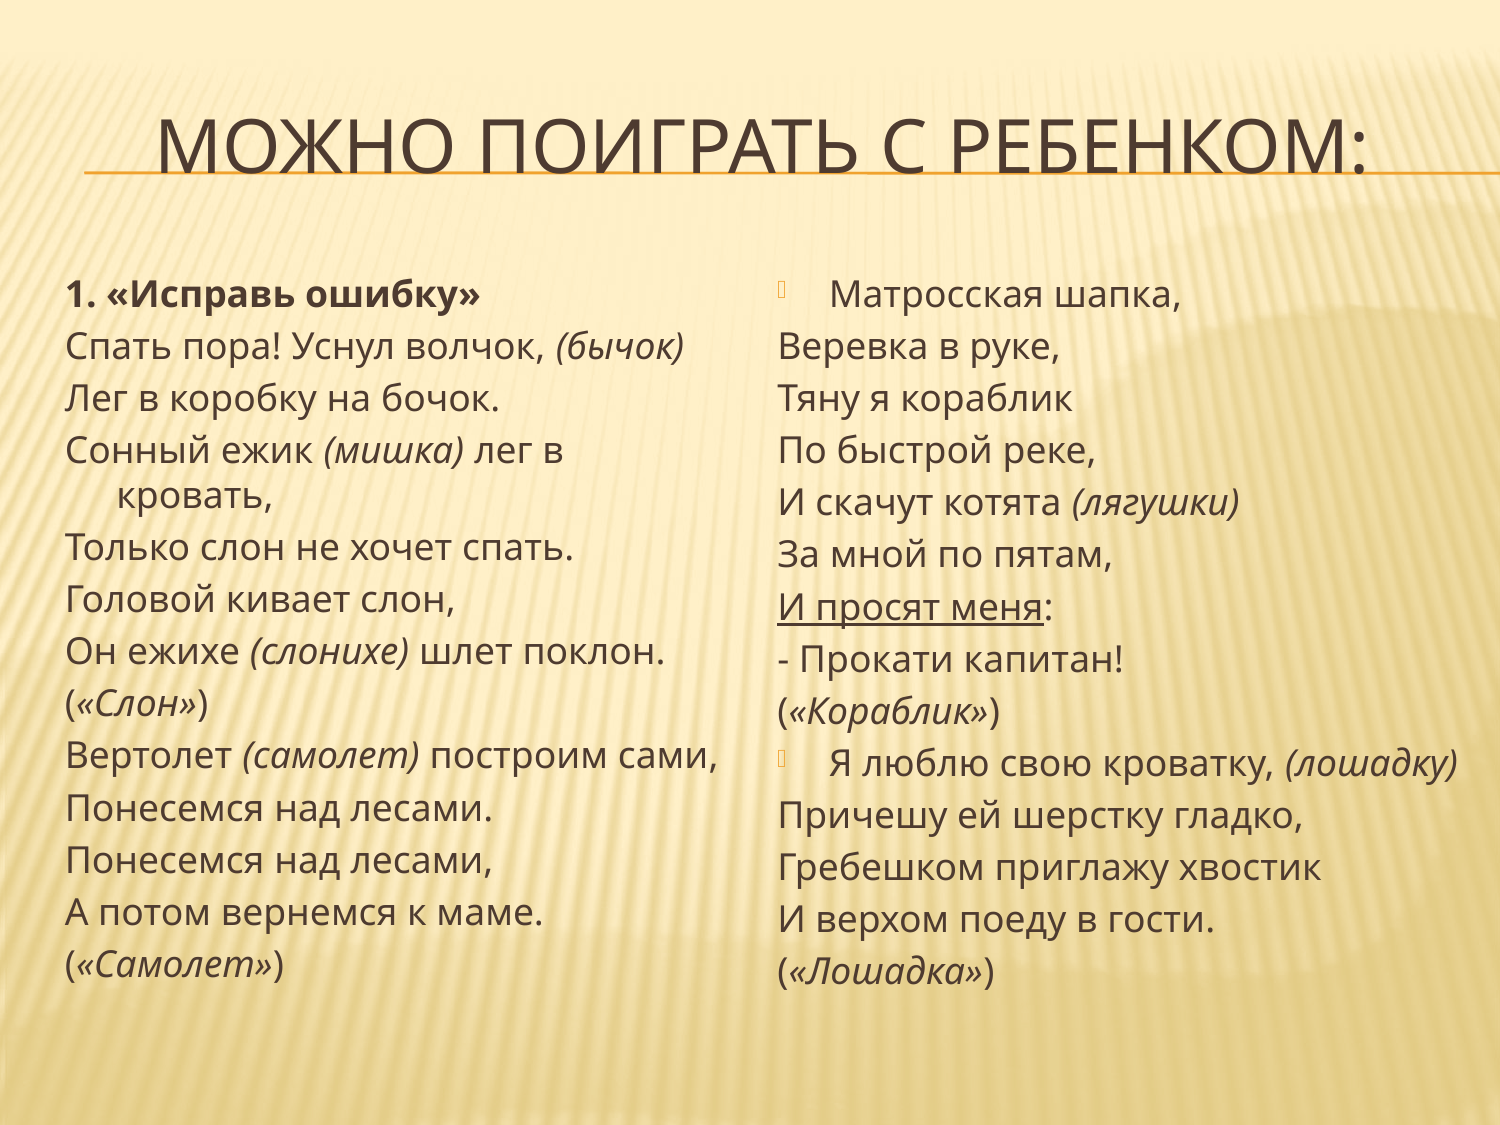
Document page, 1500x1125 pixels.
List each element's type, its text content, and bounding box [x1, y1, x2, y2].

title Можно поиграть с ребенком: [49, 75, 1475, 213]
list Матросская шапка, Веревка в руке, Тяну я кораблик По быстрой реке, И скачут котята (лягушки) За мной по пятам, И просят меня: - Прокати капитан! («Кораблик») Я люблю свою кроватку, (лошадку) Причешу ей шерстку гладко, Гребешком приглажу хвостик И верхом поеду в гости. («Лошадка») [762, 262, 1475, 1038]
list 1. «Исправь ошибку» Спать пора! Уснул волчок, (бычок) Лег в коробку на бочок. Сонный ежик (мишка) лег в кровать, Только слон не хочет спать. Головой кивает слон, Он ежихе (слонихе) шлет поклон. («Слон») Вертолет (самолет) построим сами, Понесемся над лесами. Понесемся над лесами, А потом вернемся к маме. («Самолет») [50, 262, 738, 1038]
